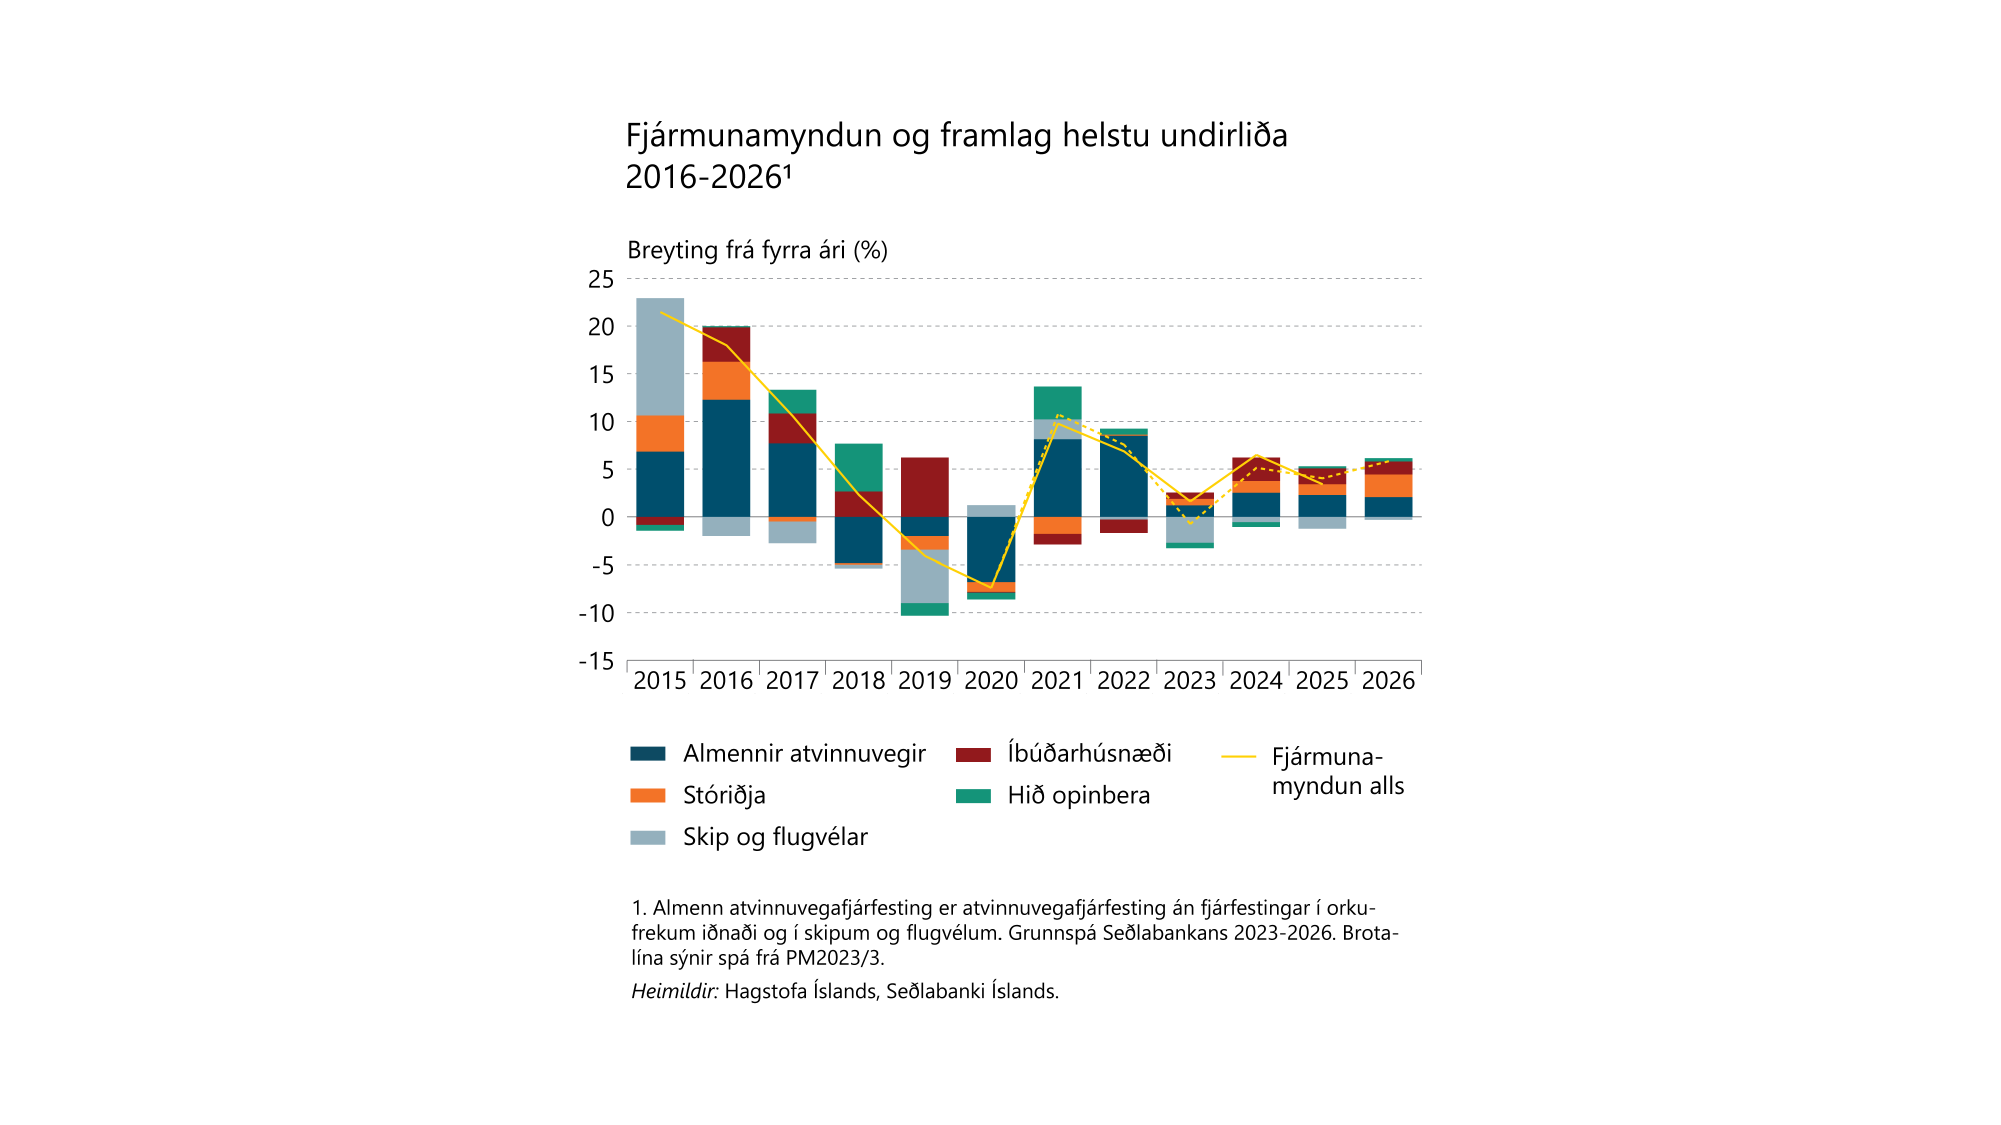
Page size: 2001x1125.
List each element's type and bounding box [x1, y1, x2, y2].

picture [577, 117, 1422, 1007]
